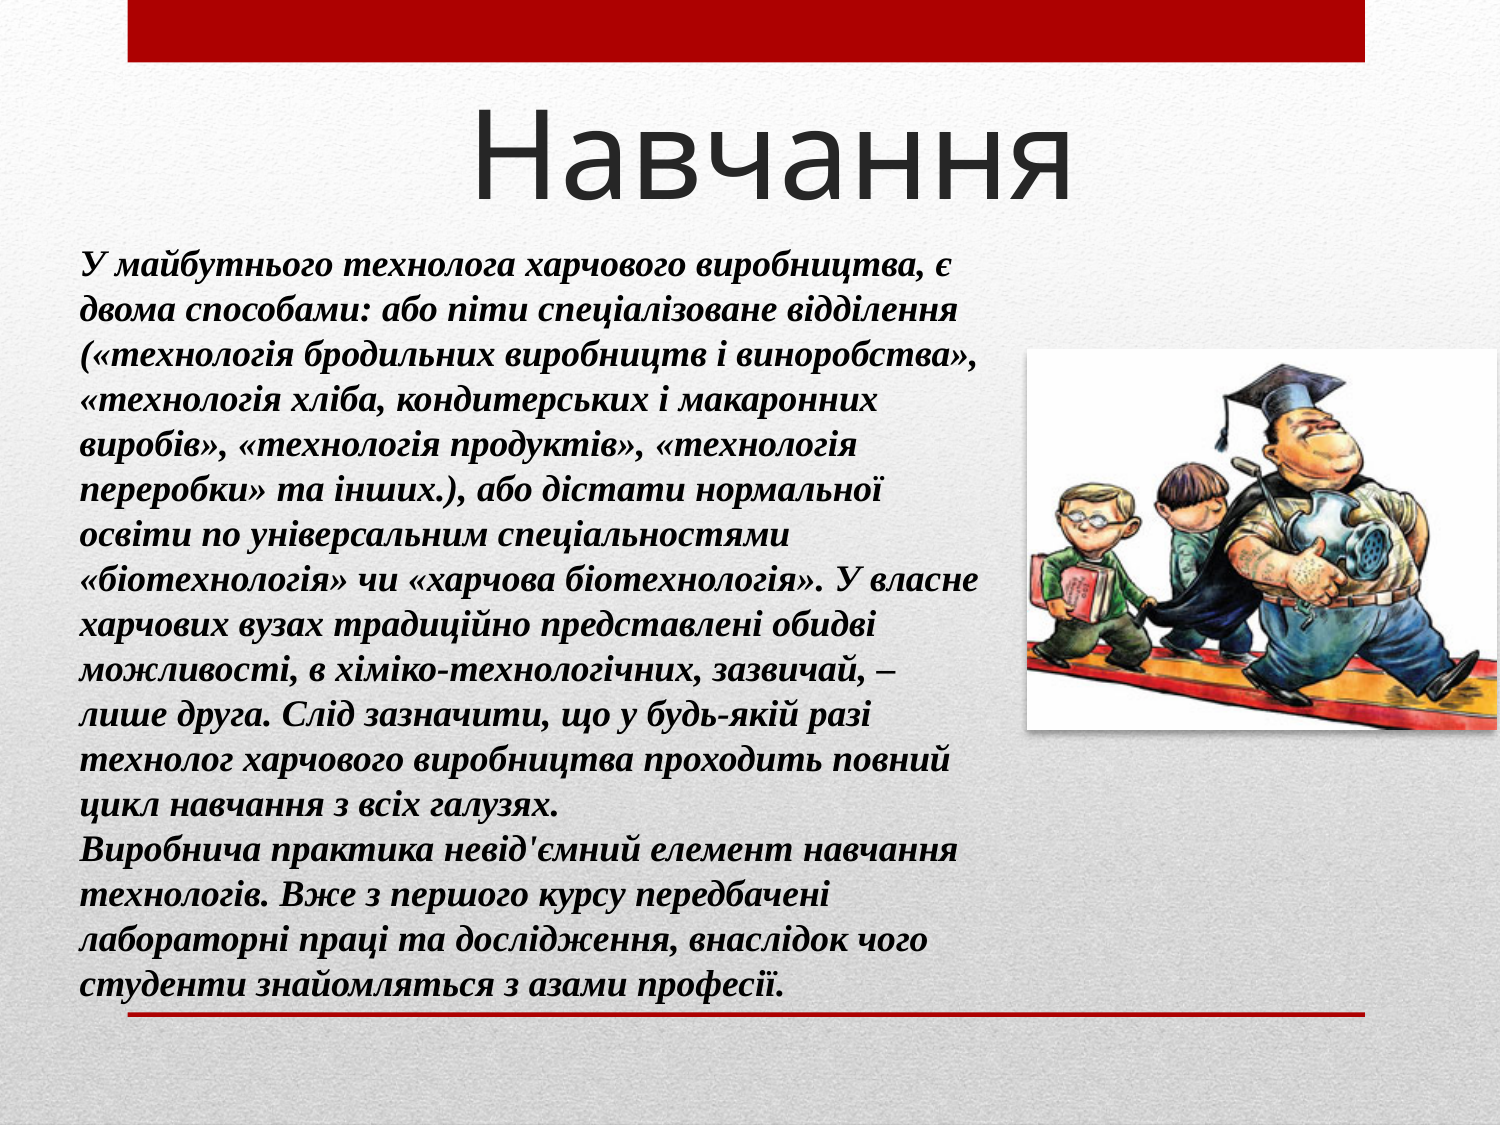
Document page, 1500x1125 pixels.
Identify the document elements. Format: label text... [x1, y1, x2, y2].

title Навчання [64, 66, 1483, 232]
picture [1026, 349, 1498, 731]
text_box У майбутнього технолога харчового виробництва, є двома способами: або піти спеціалізоване відділення («технологія бродильних виробництв і виноробства», «технологія хліба, кондитерських і макаронних виробів», «технологія продуктів», «технологія переробки» та інших.), або дістати нормальної освіти по універсальним спеціальностями «біотехнологія» чи «харчова біотехнологія». У власне харчових вузах традиційно представлені обидві можливості, в хіміко-технологічних, зазвичай, – лише друга. Слід зазначити, що у будь-якій разі технолог харчового виробництва проходить повний цикл навчання з всіх галузях. Виробнича практика невід'ємний елемент навчання технологів. Вже з першого курсу передбачені лабораторні праці та дослідження, внаслідок чого студенти знайомляться з азами професії. [64, 231, 998, 1012]
